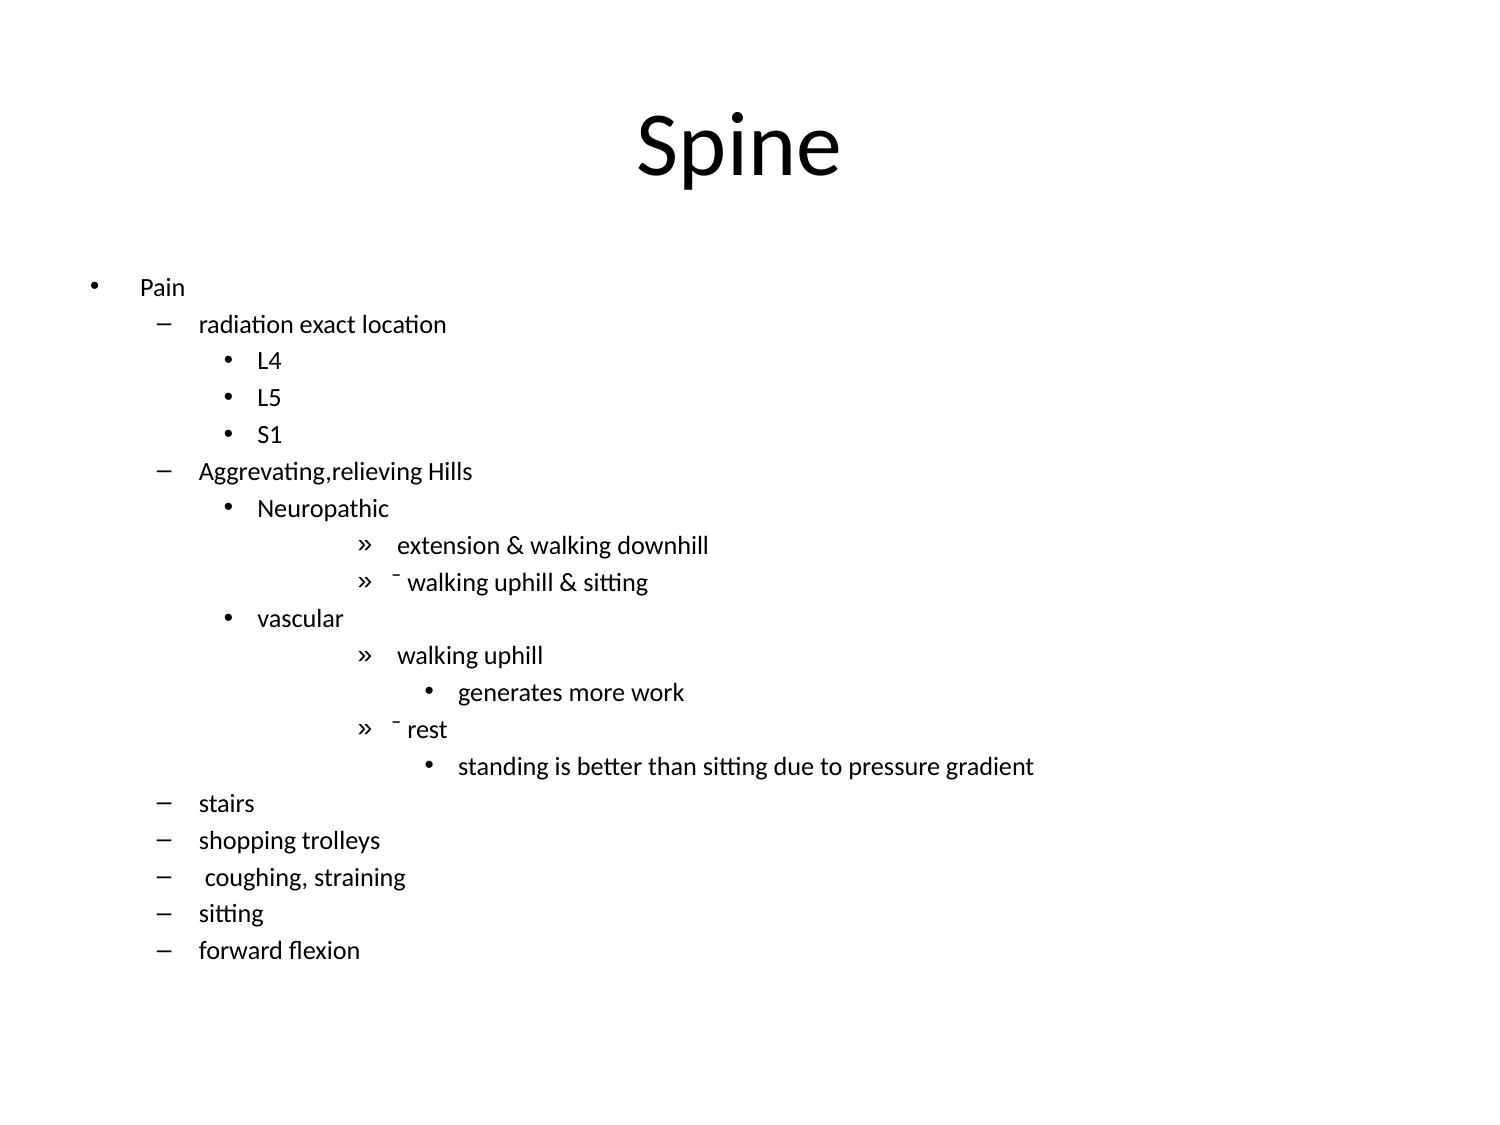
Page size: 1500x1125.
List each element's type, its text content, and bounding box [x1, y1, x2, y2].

list Pain radiation exact location L4 L5 S1 Aggrevating,relieving Hills Neuropathic ­ extension & walking downhill ¯ walking uphill & sitting vascular ­ walking uphill generates more work ¯ rest standing is better than sitting due to pressure gradient stairs shopping trolleys ­ coughing, straining sitting forward flexion [75, 262, 1425, 1005]
title Spine [75, 45, 1425, 233]
